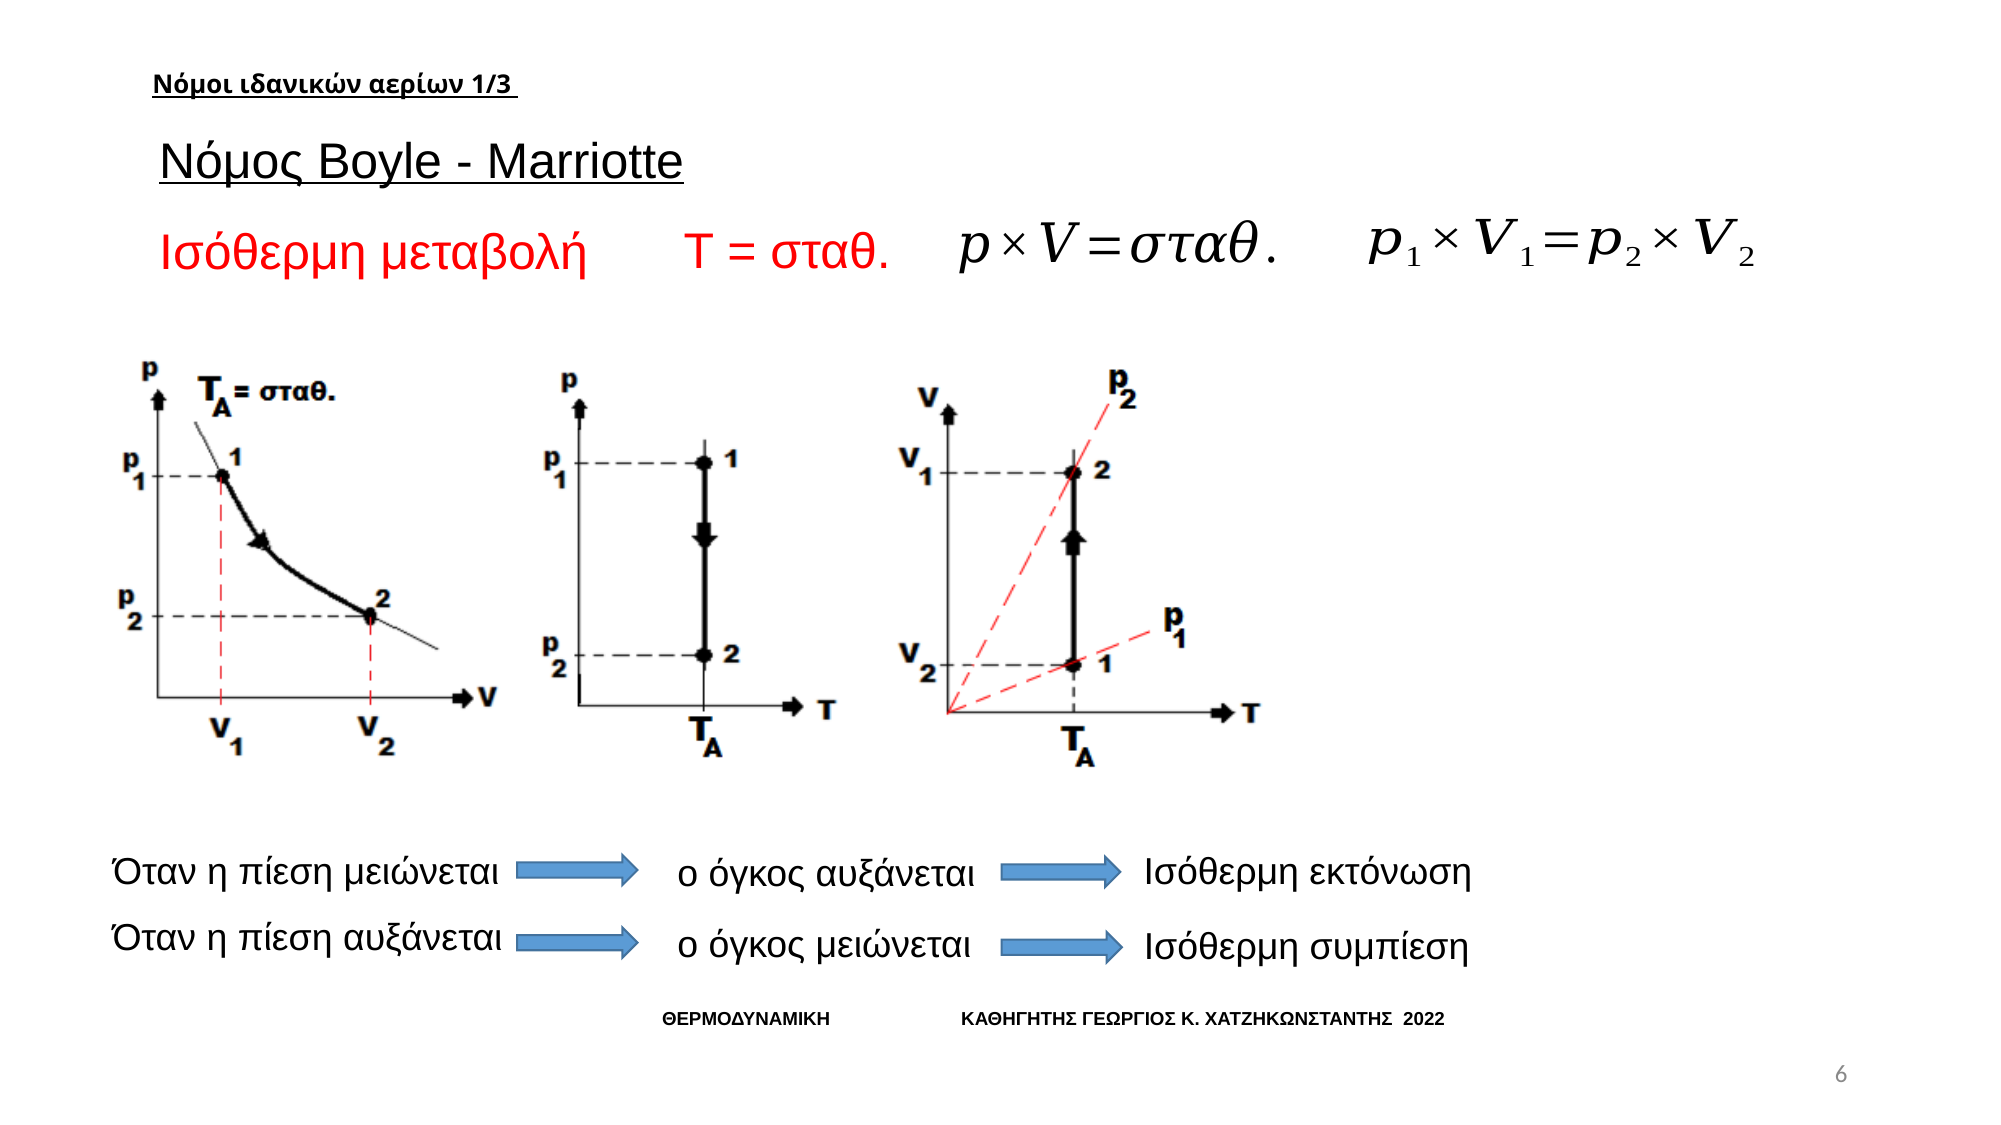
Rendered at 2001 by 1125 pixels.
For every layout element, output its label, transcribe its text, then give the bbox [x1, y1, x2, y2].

slide_number 6 [1412, 1042, 1863, 1103]
text_box T = σταθ. [668, 210, 911, 286]
picture [105, 352, 1277, 772]
text_box ο όγκος μειώνεται [662, 913, 994, 998]
text_box Ισόθερμη μεταβολή [144, 212, 663, 288]
text_box Ισόθερμη εκτόνωση [1128, 839, 1581, 900]
text_box Όταν η πίεση μειώνεται [98, 839, 807, 900]
text_box Νόμος Boyle - Marriotte [144, 121, 761, 197]
title Νόμοι ιδανικών αερίων 1/3 [137, 31, 1863, 139]
text_box [1000, 929, 1124, 965]
text_box [516, 925, 639, 961]
text_box ΘΕΡΜΟΔΥΝΑΜΙΚΗ ΚΑΘΗΓΗΤΗΣ ΓΕΩΡΓΙΟΣ Κ. ΧΑΤΖΗΚΩΝΣΤΑΝΤΗΣ 2022 [421, 998, 1686, 1037]
text_box Ισόθερμη συμπίεση [1128, 914, 1536, 975]
text_box [1000, 854, 1122, 890]
text_box [516, 852, 639, 888]
text_box ο όγκος αυξάνεται [662, 841, 1244, 902]
text_box Όταν η πίεση αυξάνεται [97, 905, 531, 966]
